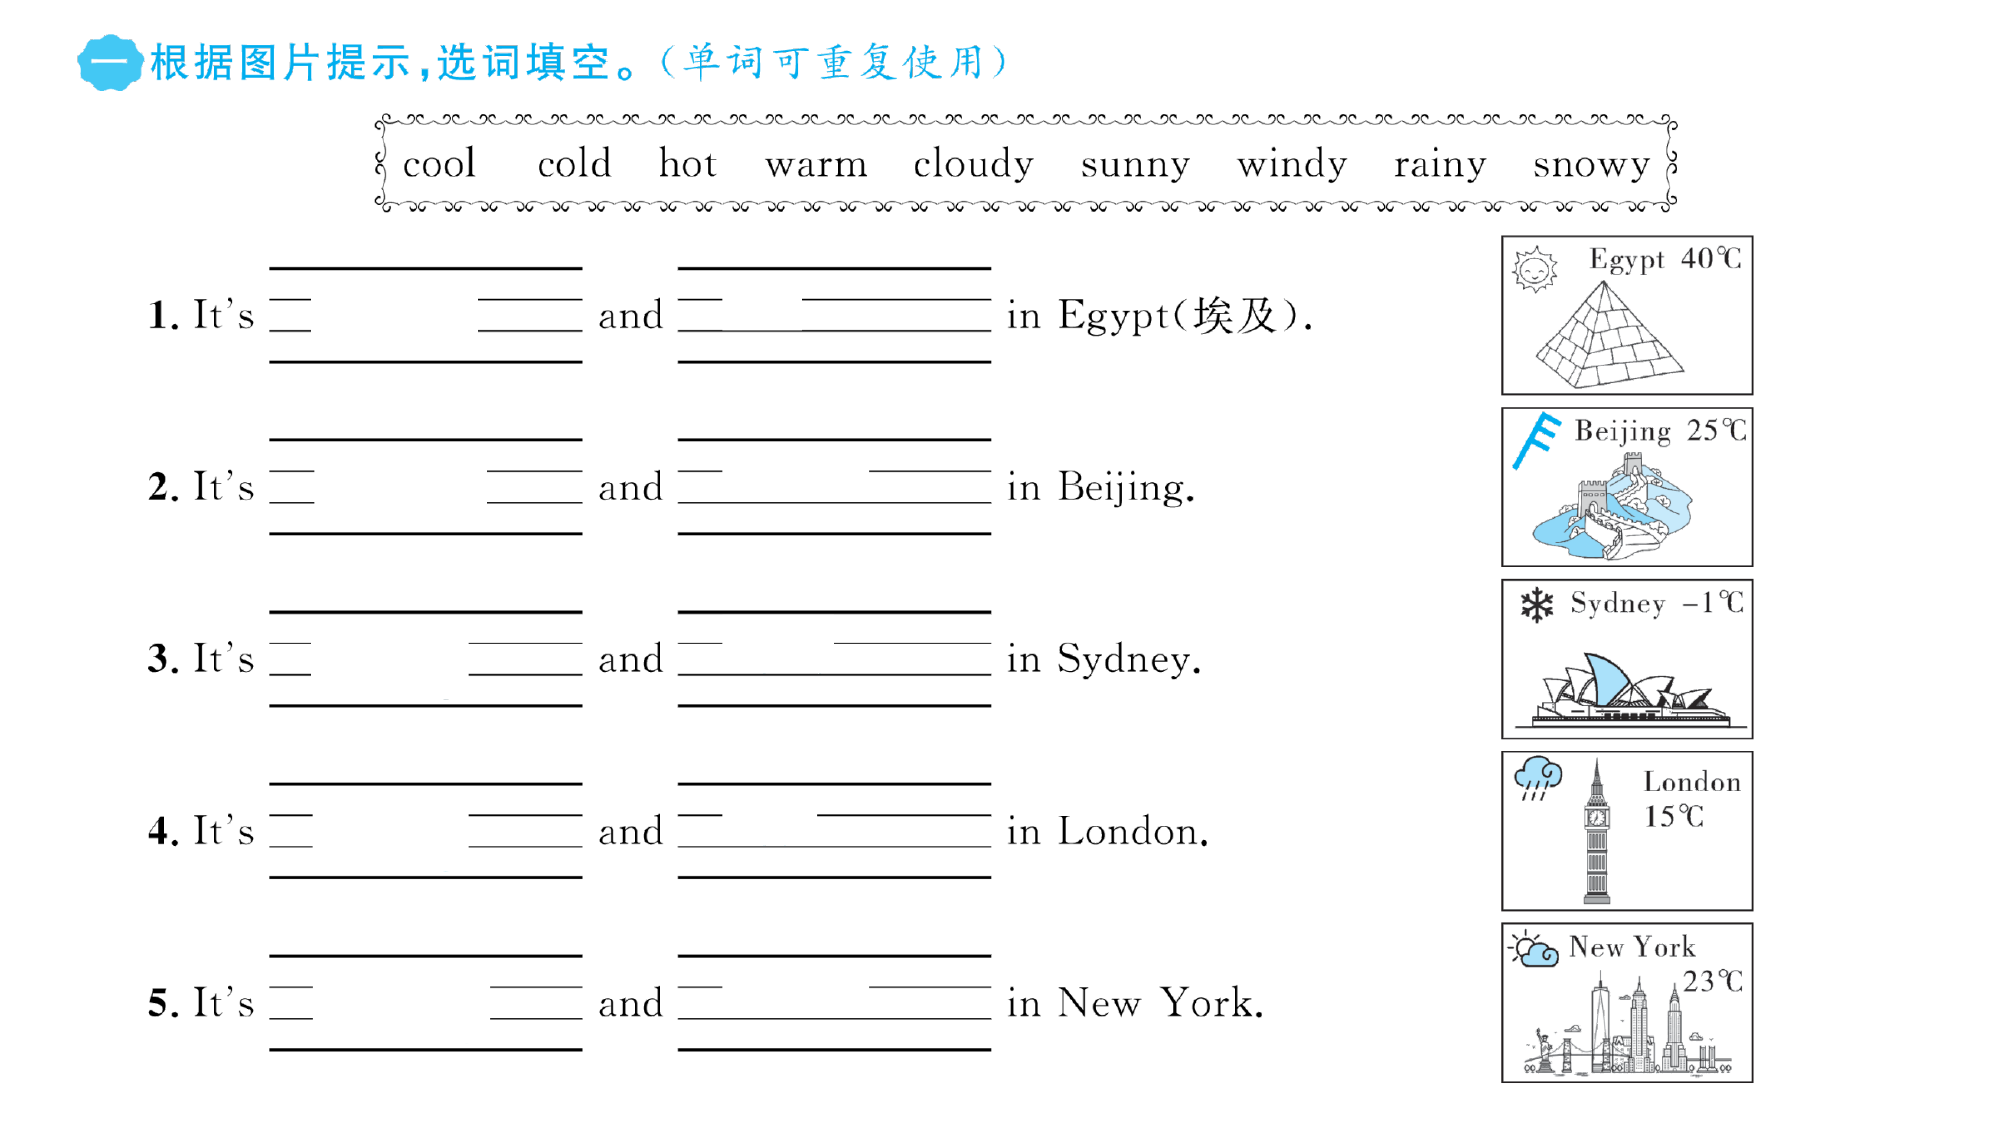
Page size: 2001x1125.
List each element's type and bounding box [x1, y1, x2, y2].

picture [74, 26, 1924, 1088]
